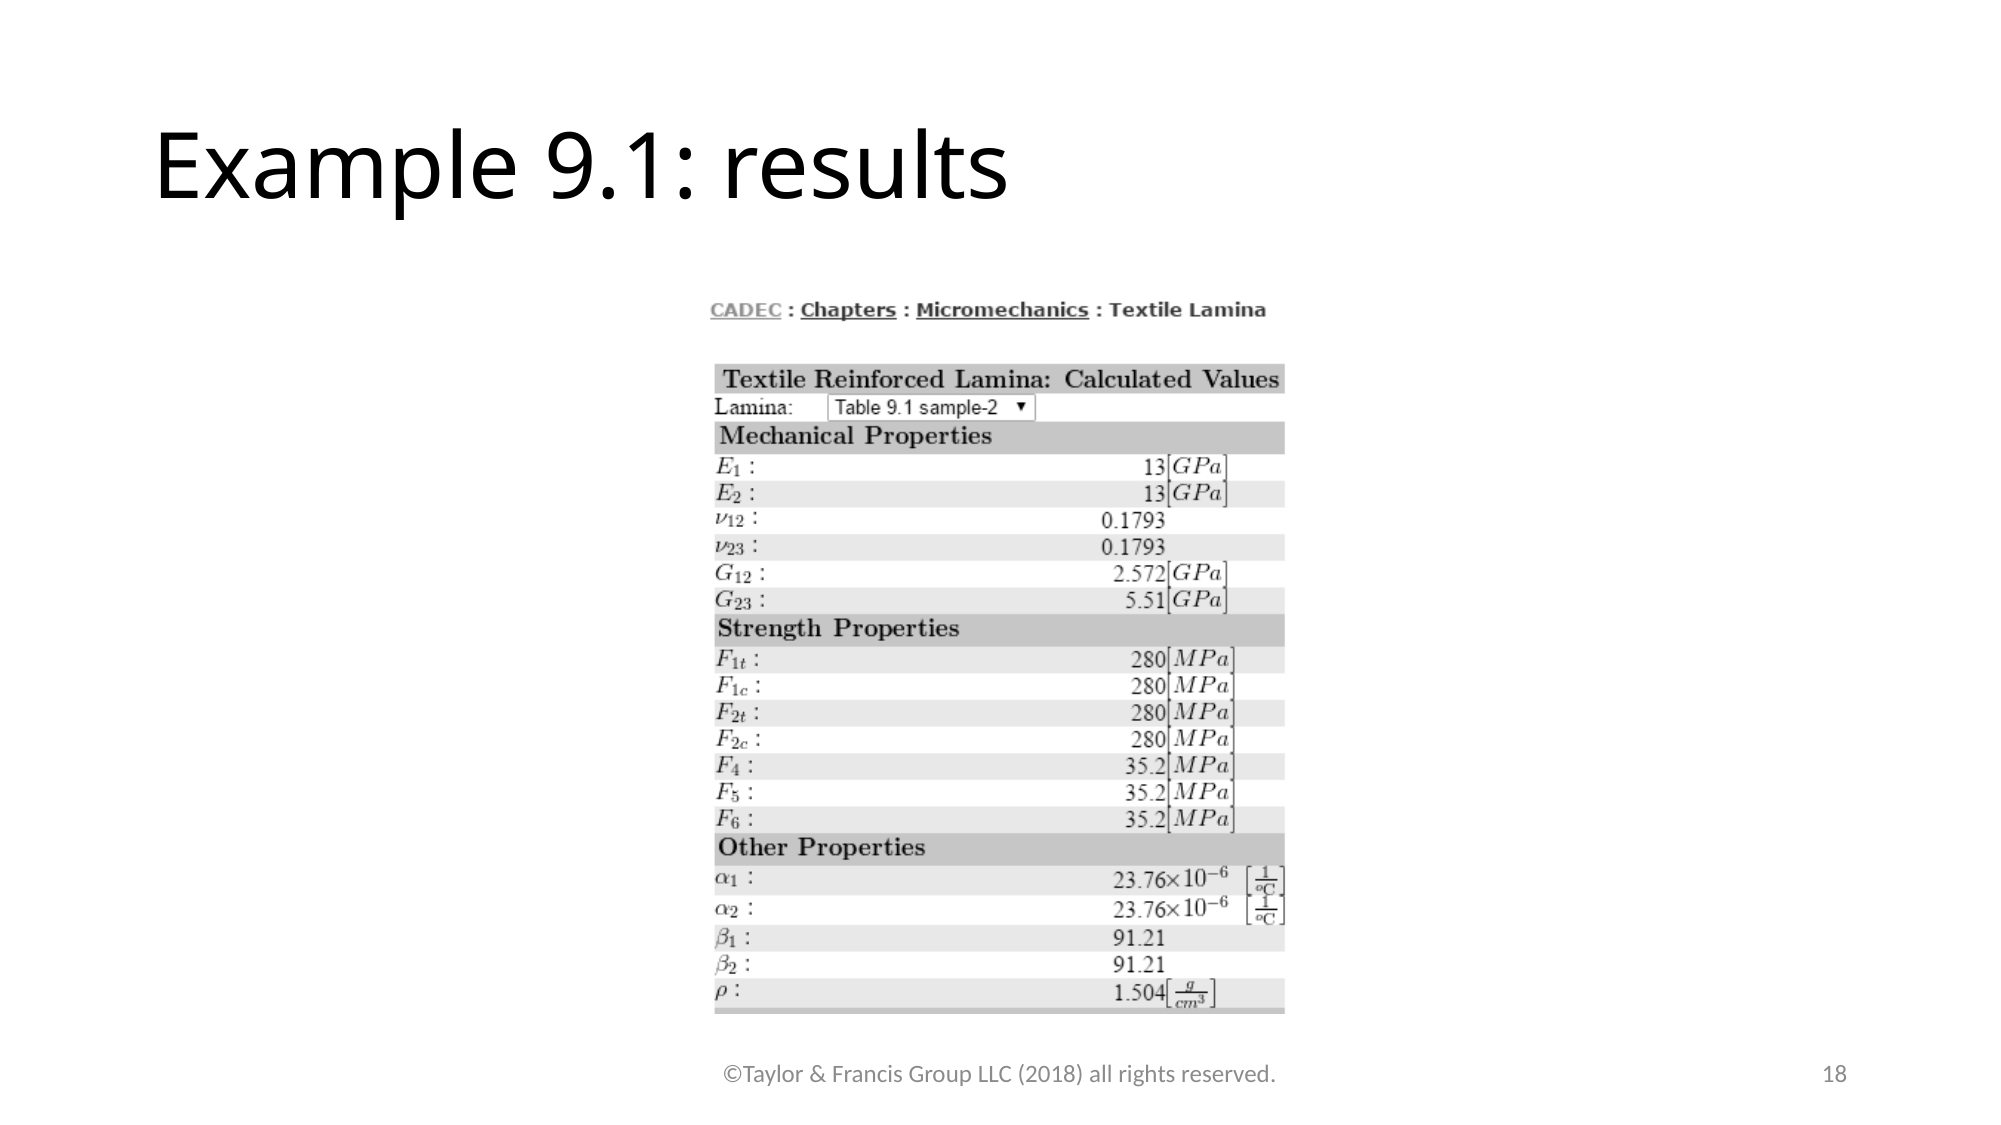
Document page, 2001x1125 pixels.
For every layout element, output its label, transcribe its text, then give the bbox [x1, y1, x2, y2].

footer ©Taylor & Francis Group LLC (2018) all rights reserved. [662, 1042, 1338, 1103]
slide_number 18 [1412, 1042, 1863, 1103]
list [709, 299, 1291, 1014]
title Example 9.1: results [137, 59, 1863, 278]
